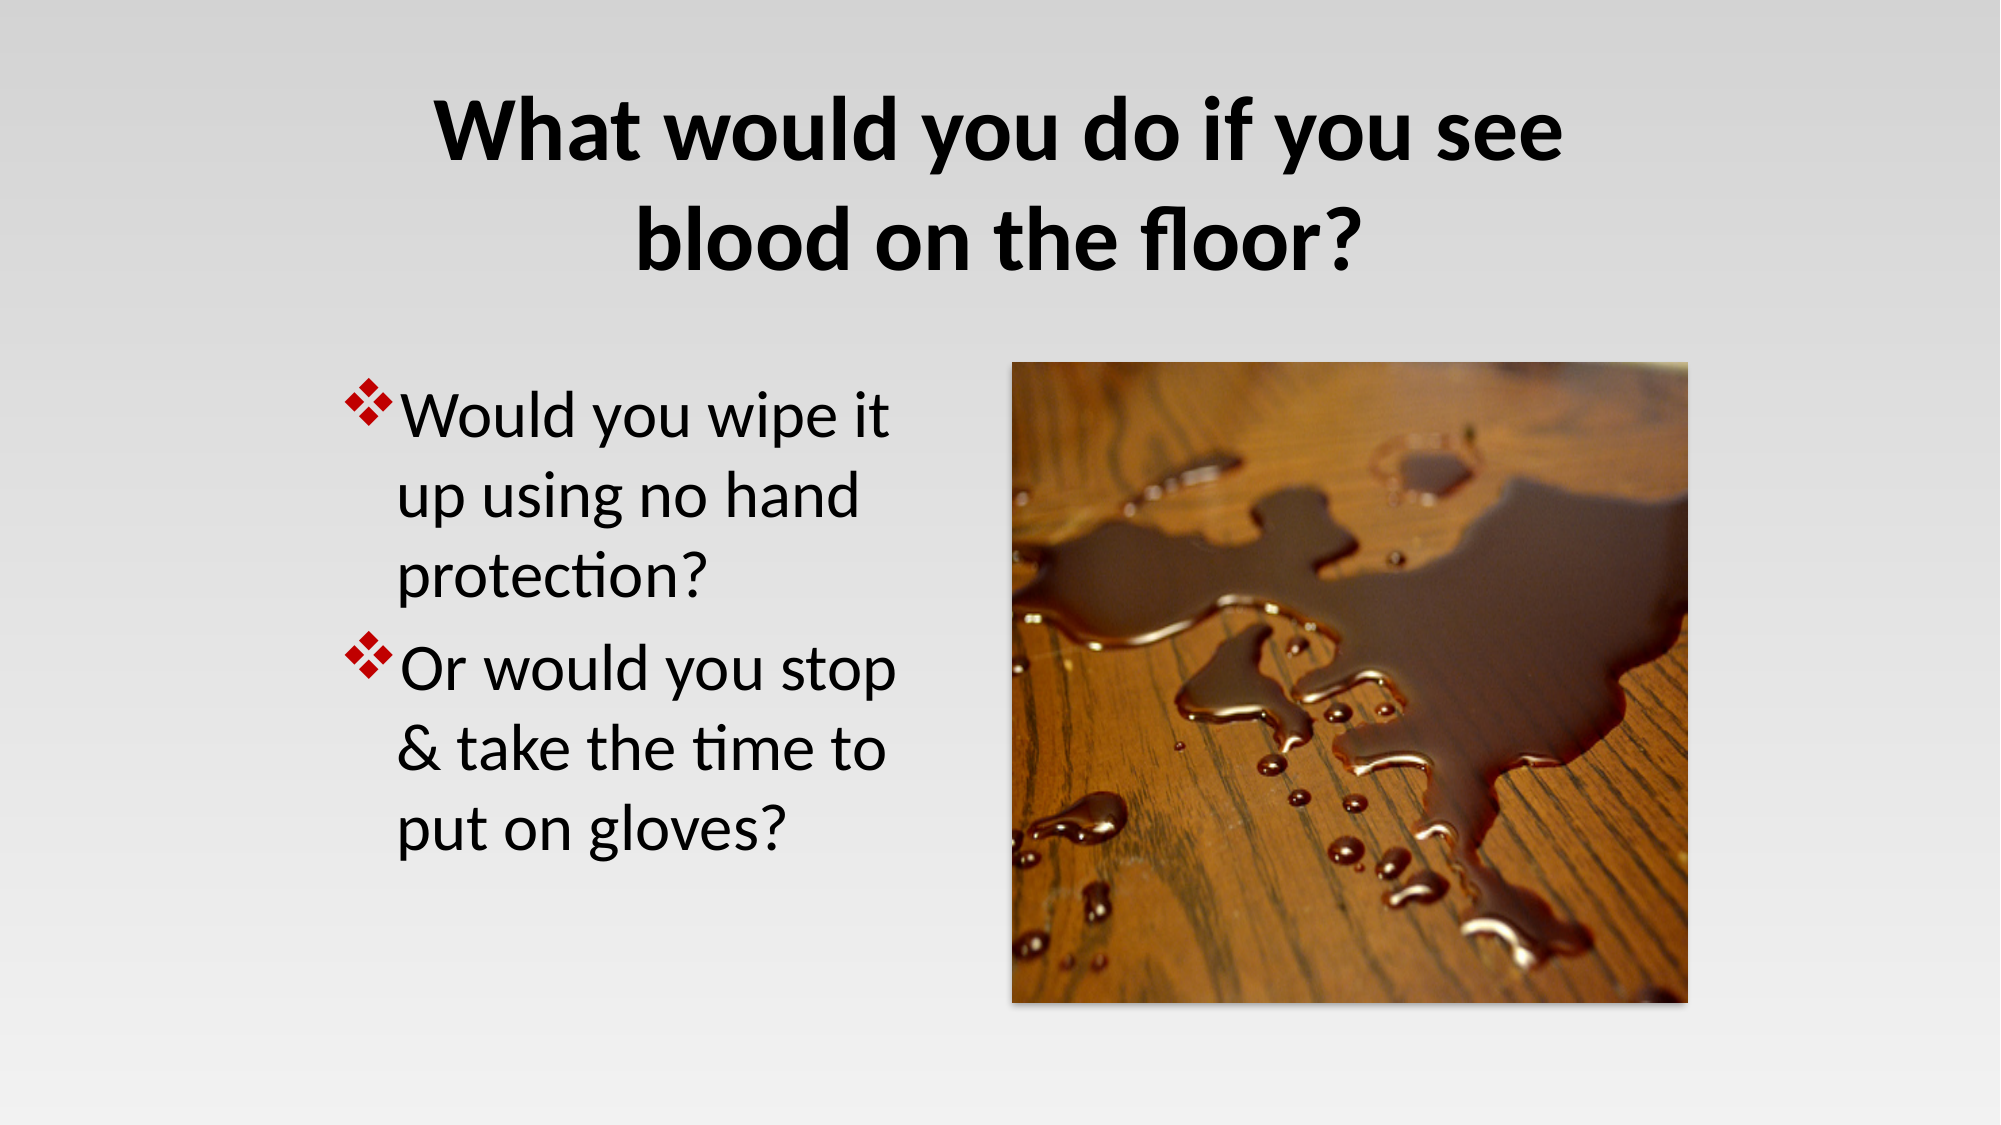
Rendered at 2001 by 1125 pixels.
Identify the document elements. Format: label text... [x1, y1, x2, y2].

picture [1012, 362, 1688, 1004]
title What would you do if you see blood on the floor? [324, 45, 1675, 313]
list Would you wipe it up using no hand protection? Or would you stop & take the time to put on gloves? [324, 363, 950, 1005]
